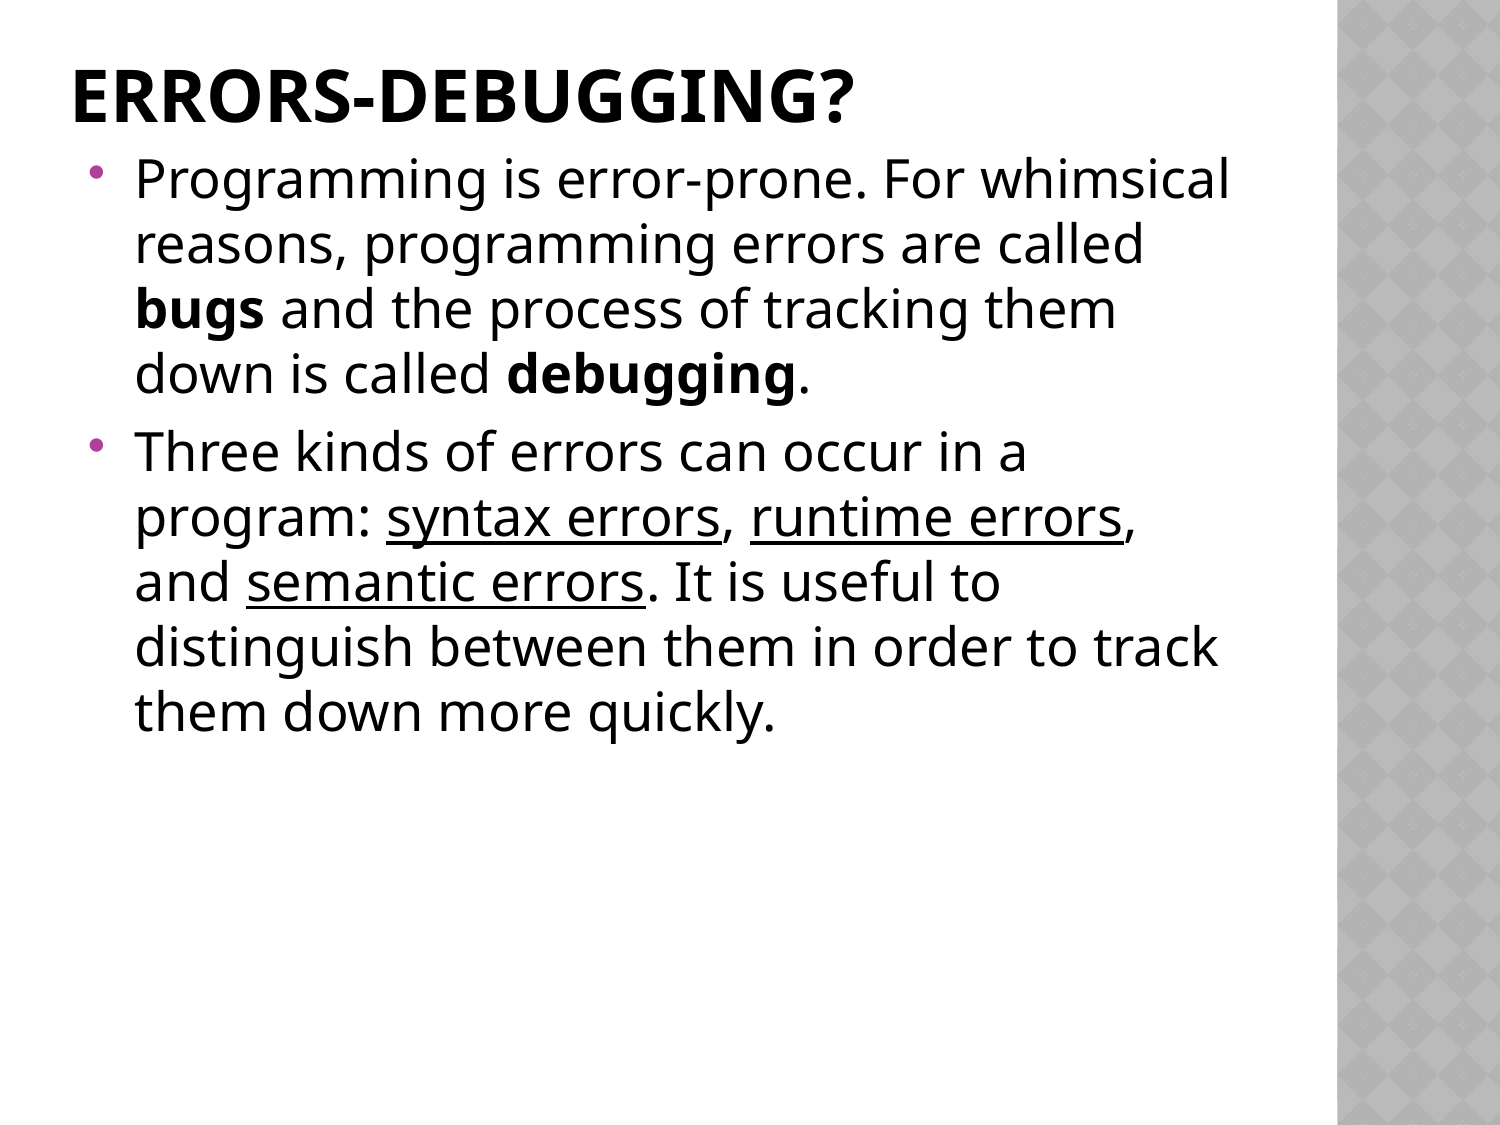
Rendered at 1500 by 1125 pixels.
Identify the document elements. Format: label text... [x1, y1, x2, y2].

list Programming is error-prone. For whimsical reasons, programming errors are called bugs and the process of tracking them down is called debugging. Three kinds of errors can occur in a program: syntax errors, runtime errors, and semantic errors. It is useful to distinguish between them in order to track them down more quickly. [75, 137, 1263, 775]
title Errors-debugging? [62, 50, 1250, 138]
